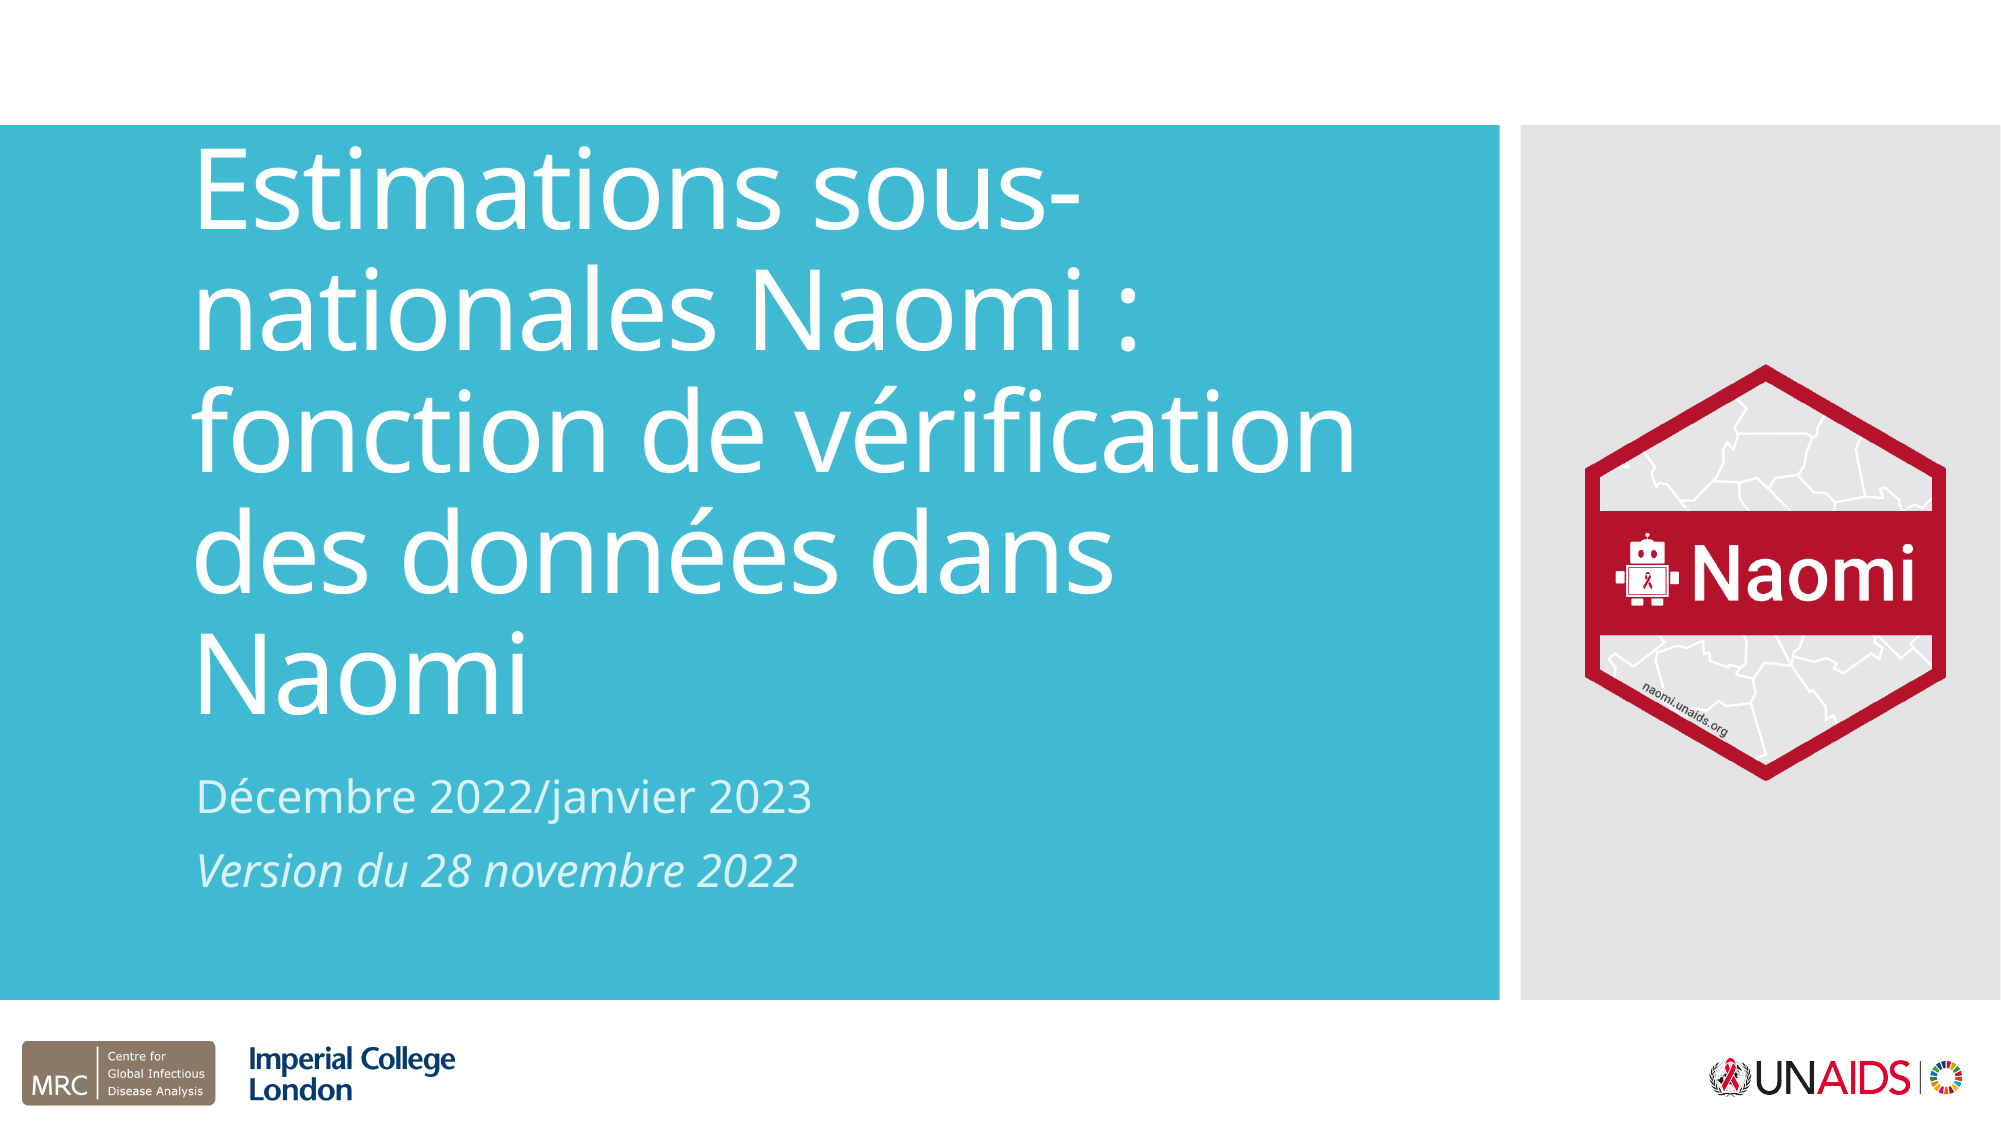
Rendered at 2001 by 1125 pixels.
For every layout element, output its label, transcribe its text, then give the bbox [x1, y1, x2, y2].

picture [1585, 364, 1946, 781]
picture [1709, 1058, 1963, 1097]
picture [4, 1025, 470, 1120]
subtitle Décembre 2022/janvier 2023 Version du 28 novembre 2022 [180, 766, 1381, 917]
title Estimations sous-nationales Naomi : fonction de vérification des données dans Naomi [175, 213, 1376, 747]
